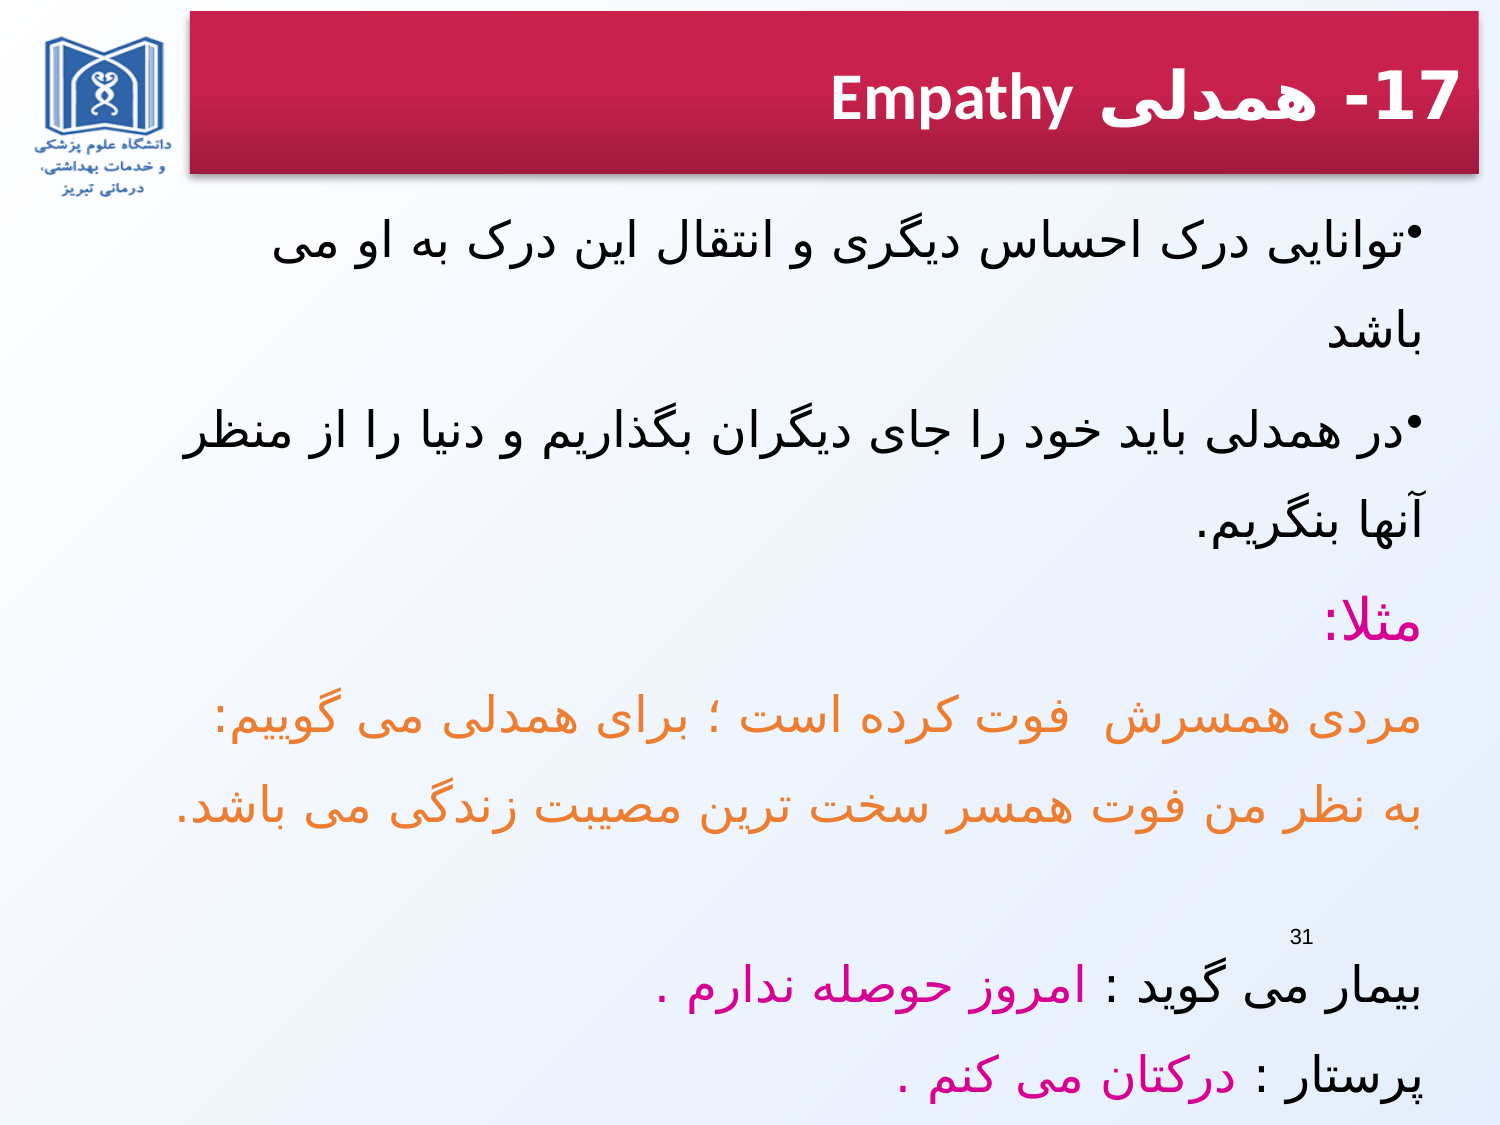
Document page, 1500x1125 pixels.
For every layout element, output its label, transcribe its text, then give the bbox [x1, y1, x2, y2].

picture [27, 30, 181, 212]
text_box 17- همدلی Empathy [189, 11, 1480, 175]
text_box توانایی درک احساس دیگری و انتقال این درک به او می باشد در همدلی باید خود را جای دیگران بگذاریم و دنیا را از منظر آنها بنگریم. مثلا: مردی همسرش فوت کرده است ؛ برای همدلی می گوییم: به نظر من فوت همسر سخت ترین مصیبت زندگی می باشد. بیمار می گوید : امروز حوصله ندارم . پرستار : درکتان می کنم . [159, 170, 1439, 1110]
